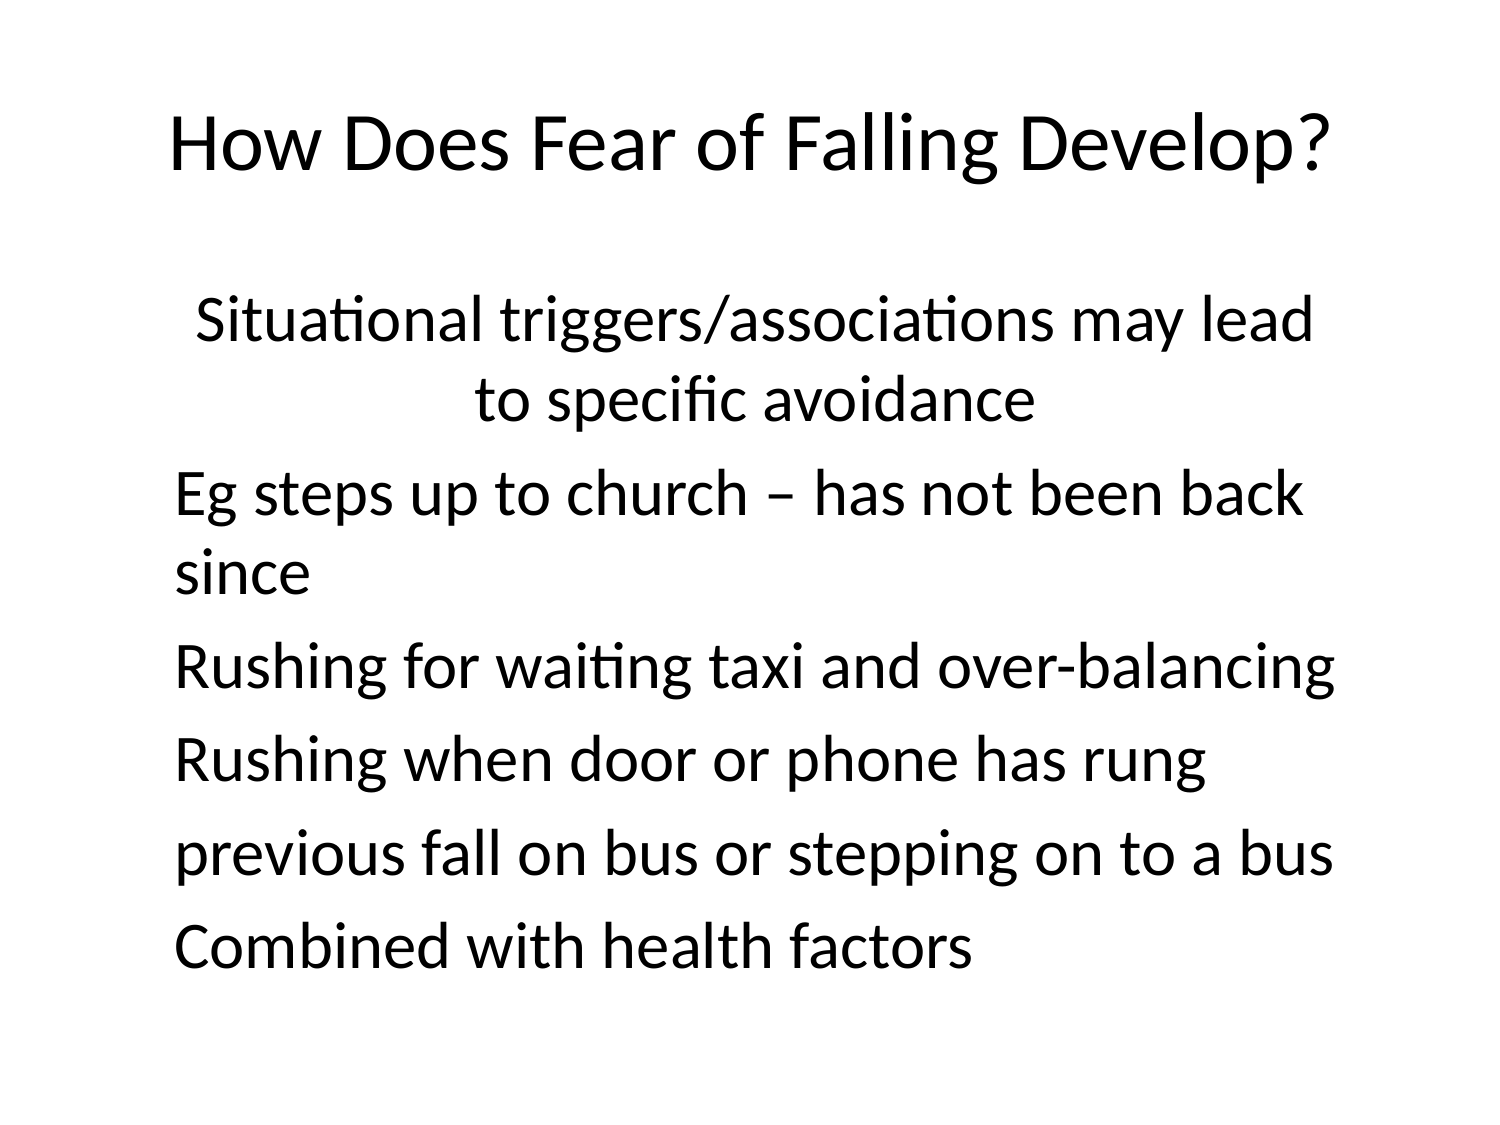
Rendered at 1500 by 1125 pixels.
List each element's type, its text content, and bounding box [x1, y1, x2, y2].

subtitle Situational triggers/associations may lead to specific avoidance Eg steps up to church – has not been back since Rushing for waiting taxi and over-balancing Rushing when door or phone has rung previous fall on bus or stepping on to a bus Combined with health factors [159, 267, 1353, 1059]
title How Does Fear of Falling Develop? [123, 30, 1399, 244]
